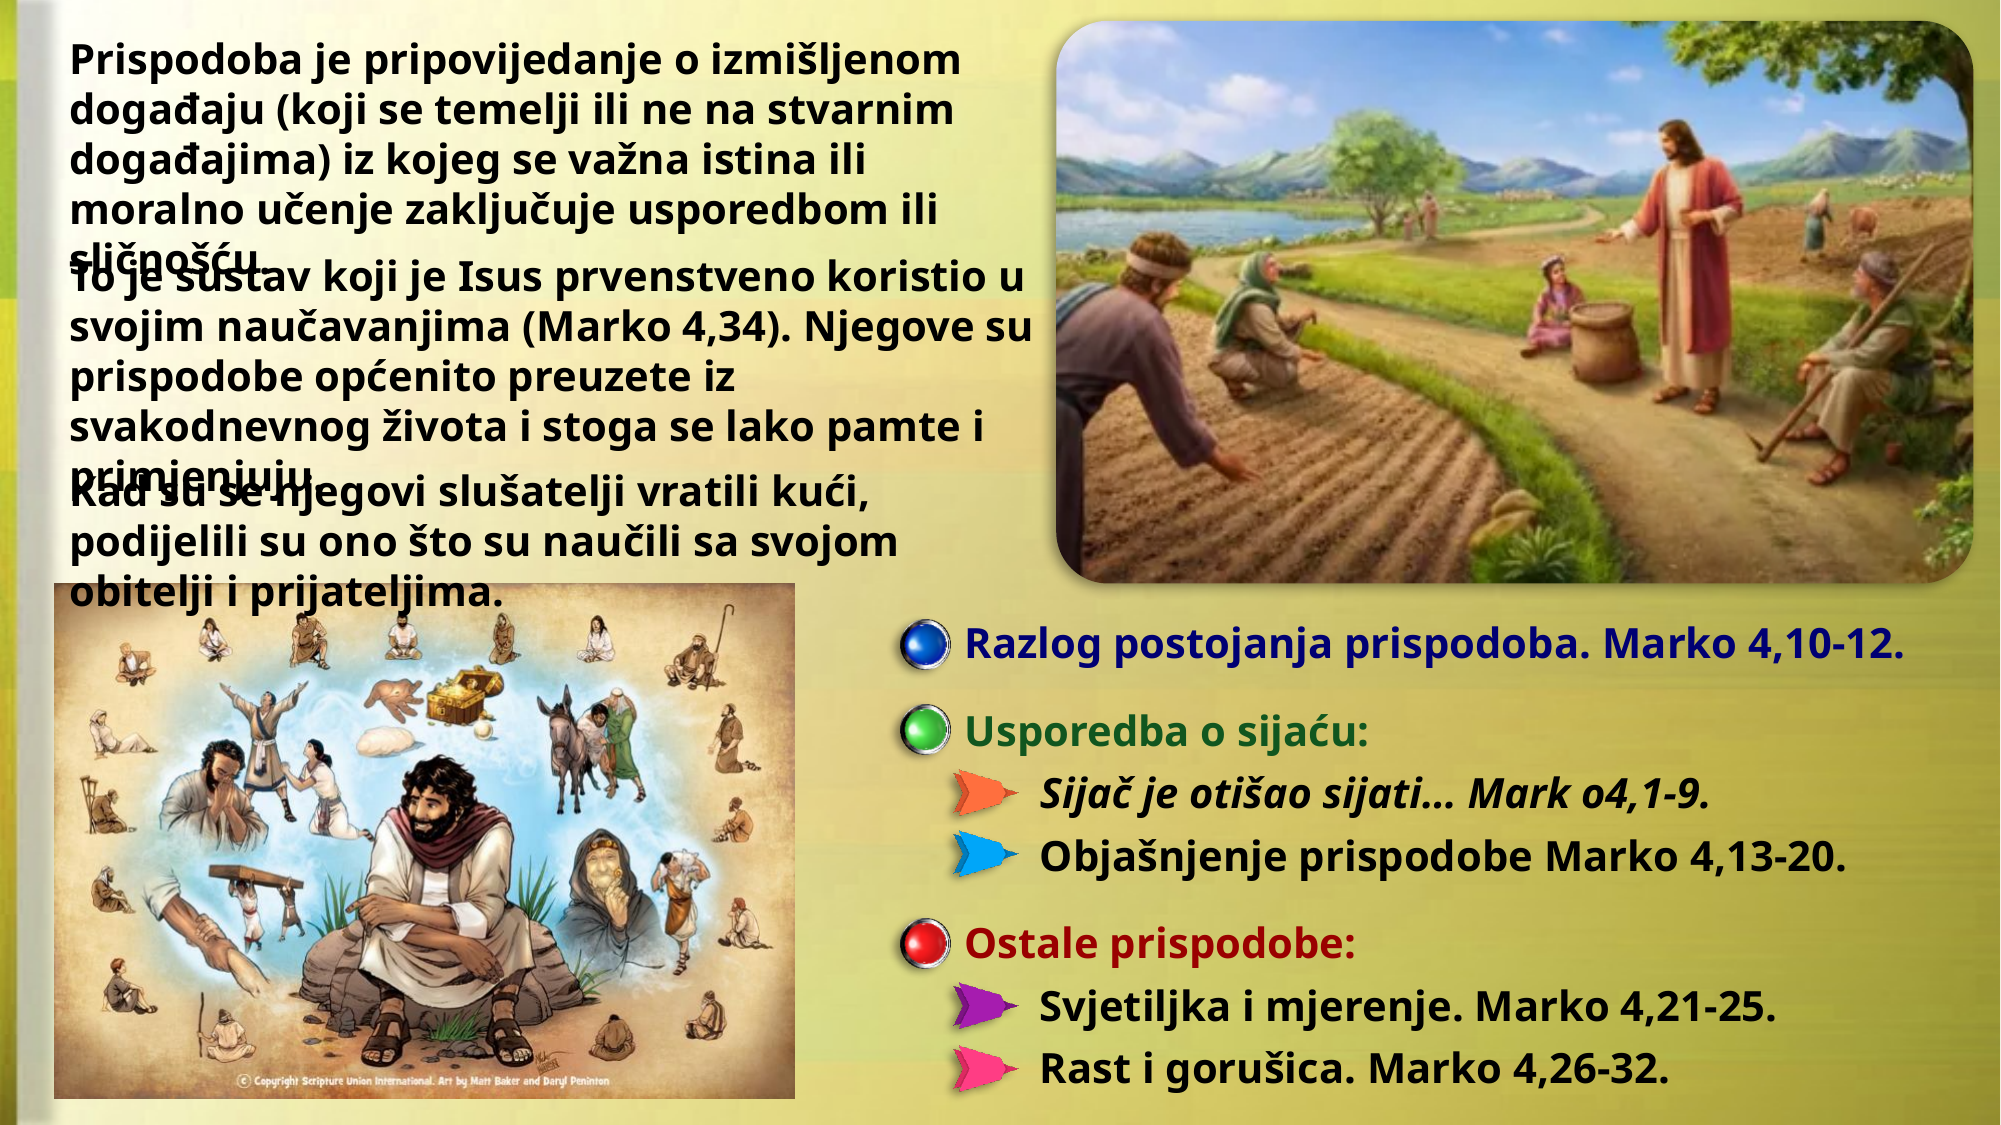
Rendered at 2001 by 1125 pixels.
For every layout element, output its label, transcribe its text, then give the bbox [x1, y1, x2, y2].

text_box Kad su se njegovi slušatelji vratili kući, podijelili su ono što su naučili sa svojom obitelji i prijateljima. [54, 508, 1057, 623]
text_box To je sustav koji je Isus prvenstveno koristio u svojim naučavanjima (Marko 4,34). Njegove su prispodobe općenito preuzete iz svakodnevnog života i stoga se lako pamte i primjenjuju. [54, 242, 1050, 508]
picture [0, 0, 2001, 1125]
text_box Prispodoba je pripovijedanje o izmišljenom događaju (koji se temelji ili ne na stvarnim događajima) iz kojeg se važna istina ili moralno učenje zaključuje usporedbom ili sličnošću. [54, 25, 1050, 242]
text_box Razlog postojanja prispodoba. Marko 4,10-12. Usporedba o sijaću: Sijač je otišao sijati… Mark o4,1-9. Objašnjenje prispodobe Marko 4,13-20. Ostale prispodobe: Svjetiljka i mjerenje. Marko 4,21-25. Rast i gorušica. Marko 4,26-32. [949, 609, 2000, 1100]
